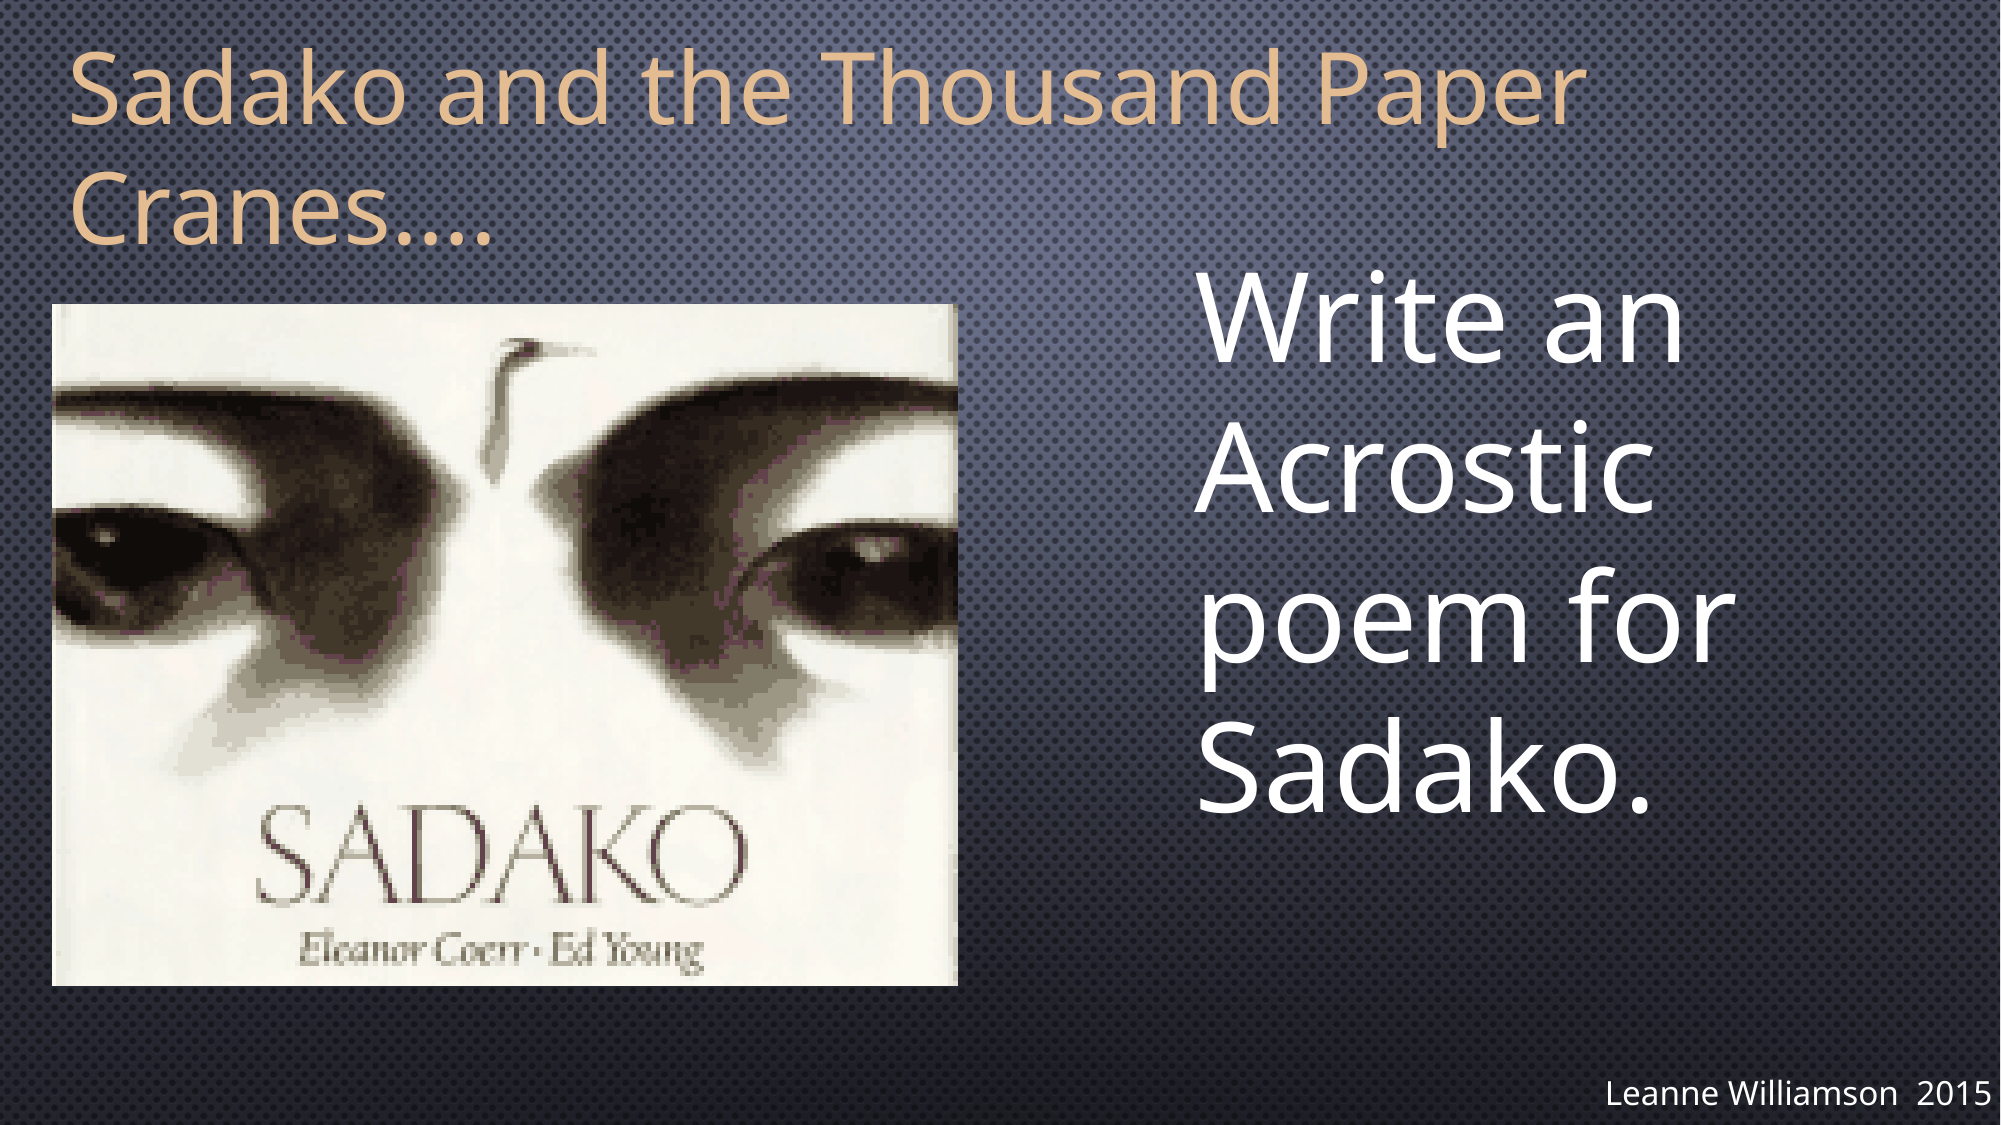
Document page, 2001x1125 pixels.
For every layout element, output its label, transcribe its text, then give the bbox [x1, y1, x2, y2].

text_box Leanne Williamson 2015 [1590, 1064, 2000, 1120]
text_box Sadako and the Thousand Paper Cranes…. [52, 16, 2000, 272]
text_box Write an Acrostic poem for Sadako. [1180, 272, 1910, 845]
picture [52, 303, 958, 986]
